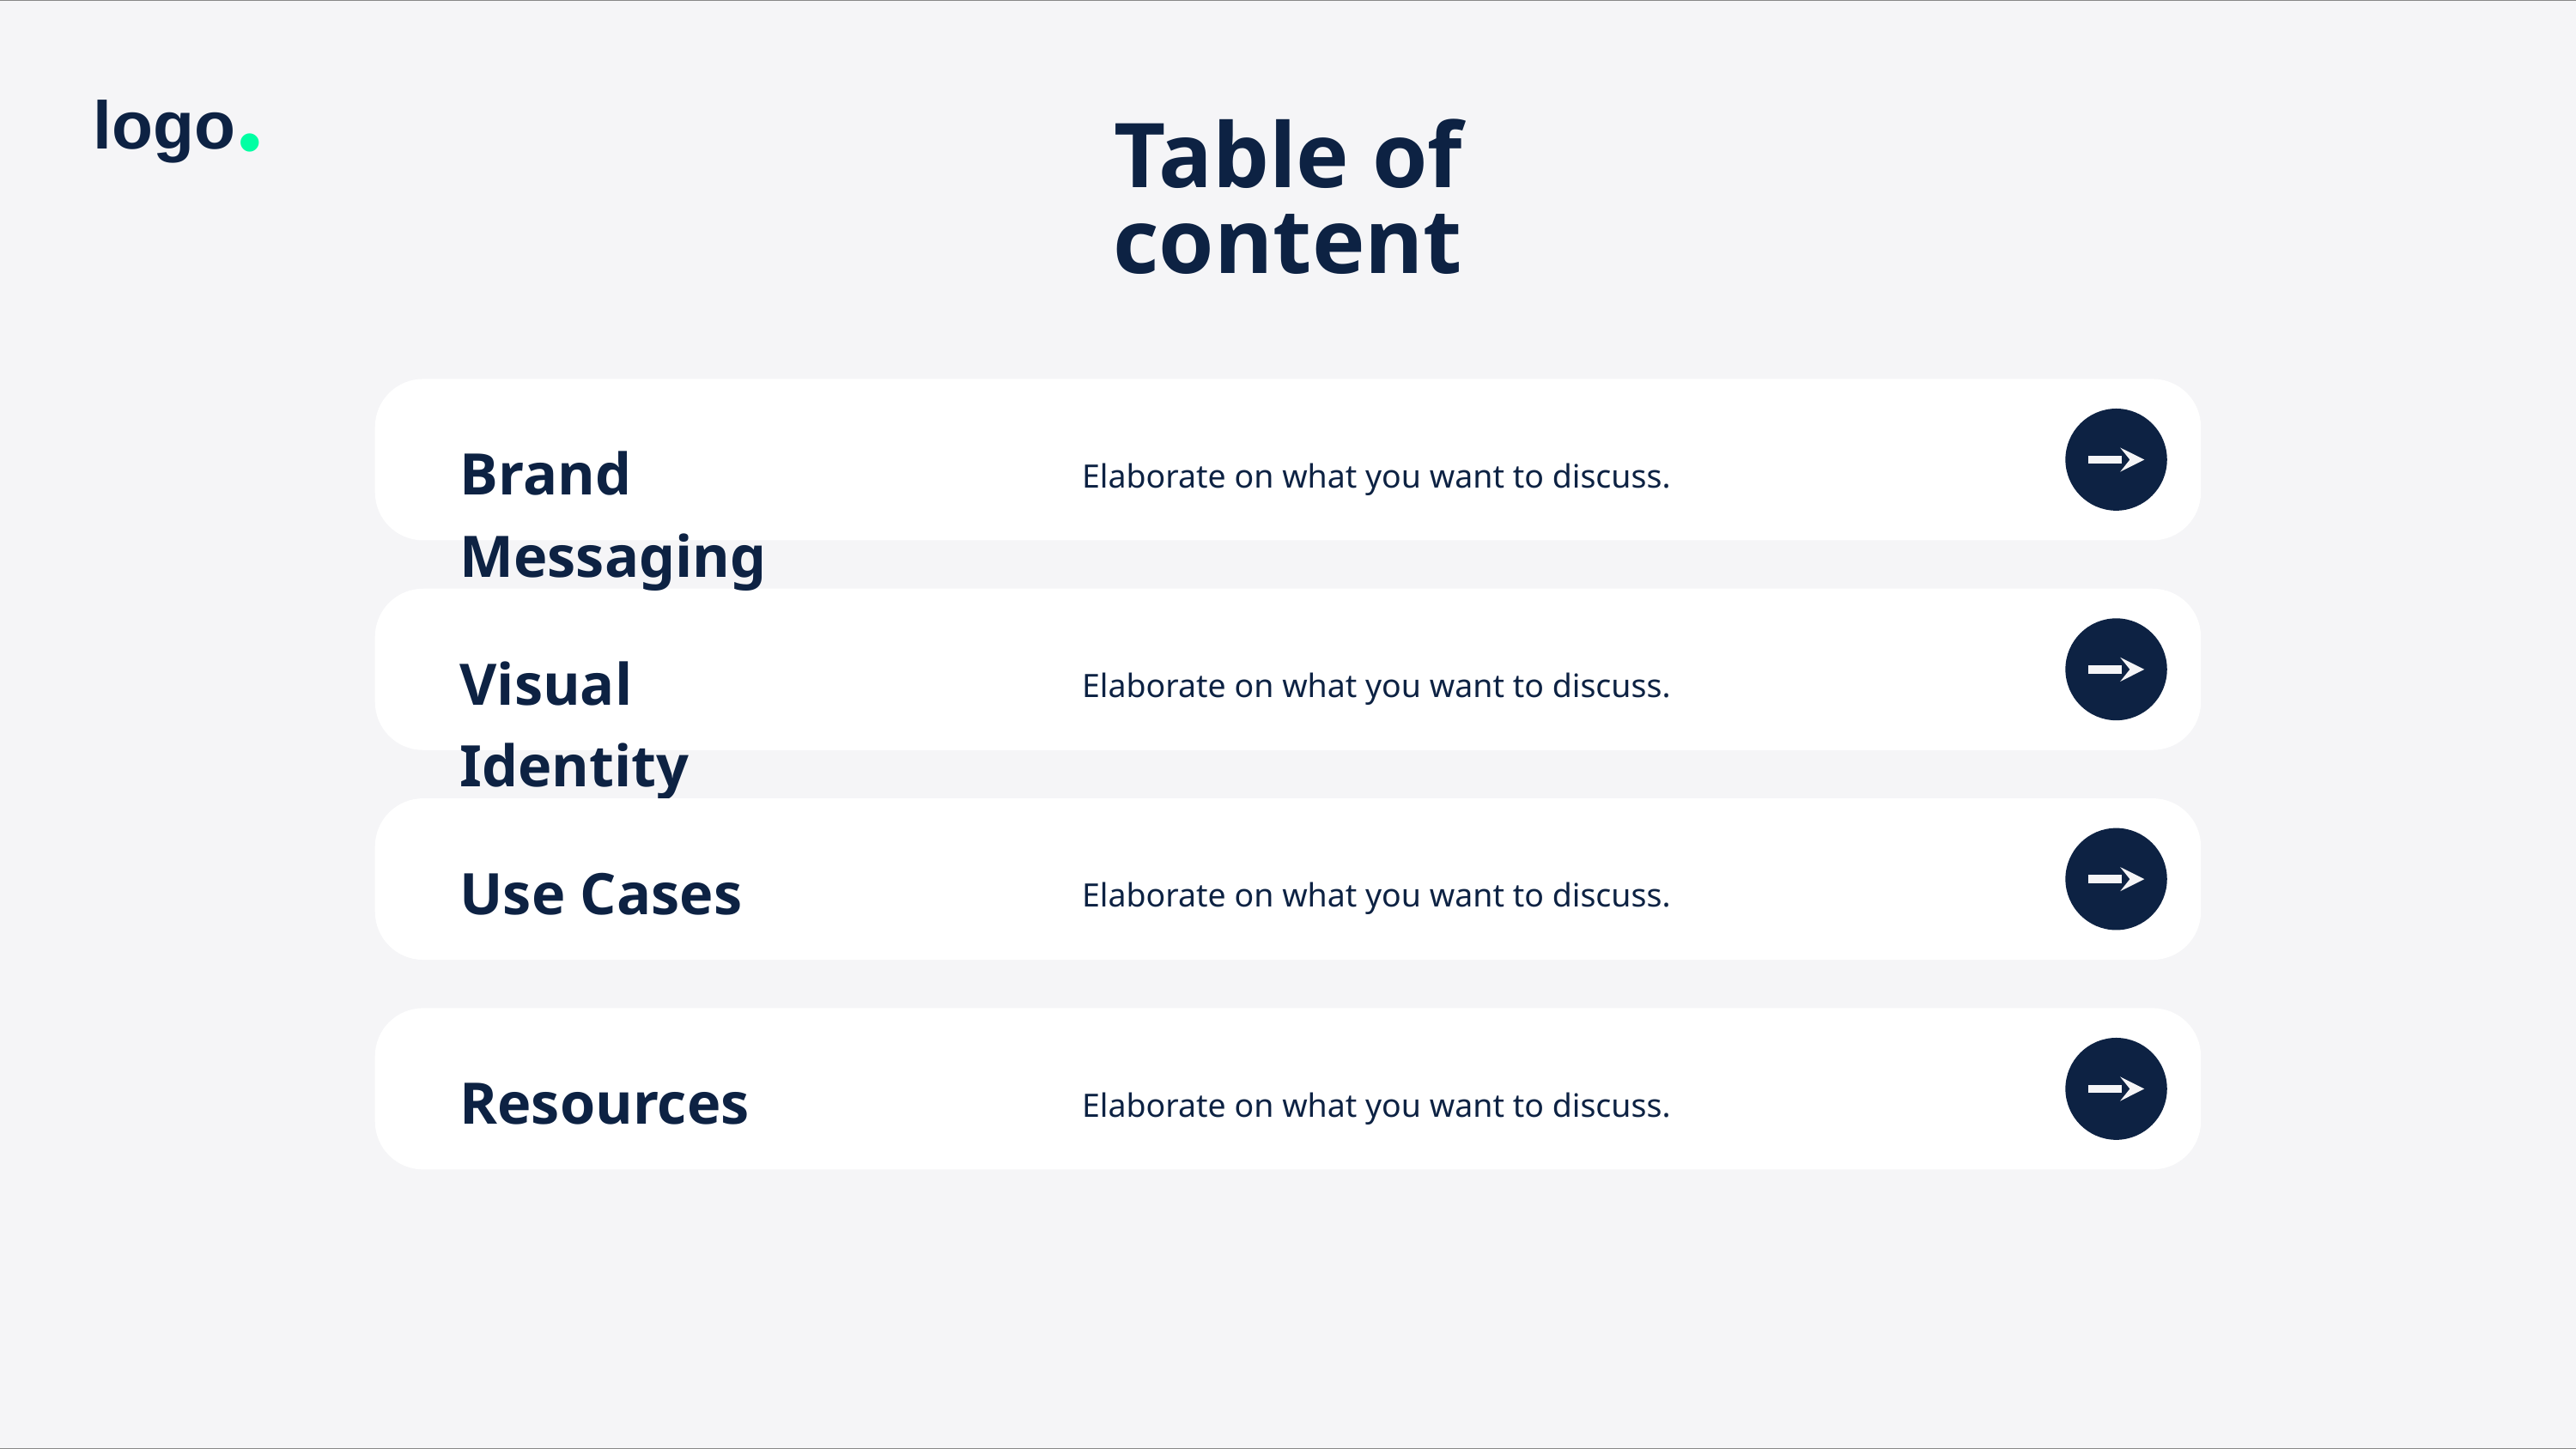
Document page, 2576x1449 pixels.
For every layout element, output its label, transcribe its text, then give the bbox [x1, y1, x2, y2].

text_box Visual Identity [459, 634, 864, 798]
text_box Elaborate on what you want to discuss. [1082, 859, 1690, 914]
text_box Elaborate on what you want to discuss. [1082, 1069, 1690, 1124]
text_box Elaborate on what you want to discuss. [1082, 649, 1690, 704]
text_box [2065, 618, 2167, 721]
text_box [374, 1008, 2202, 1170]
text_box [374, 379, 2202, 541]
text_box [93, 65, 253, 163]
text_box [2065, 408, 2167, 512]
text_box [374, 798, 2202, 961]
text_box [374, 588, 2202, 750]
text_box Table of content [928, 119, 1648, 291]
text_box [2065, 1037, 2167, 1141]
text_box Brand Messaging [459, 424, 950, 589]
text_box Use Cases [459, 843, 883, 926]
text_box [2065, 828, 2167, 931]
text_box Elaborate on what you want to discuss. [1082, 440, 1690, 494]
text_box Resources [459, 1052, 759, 1136]
